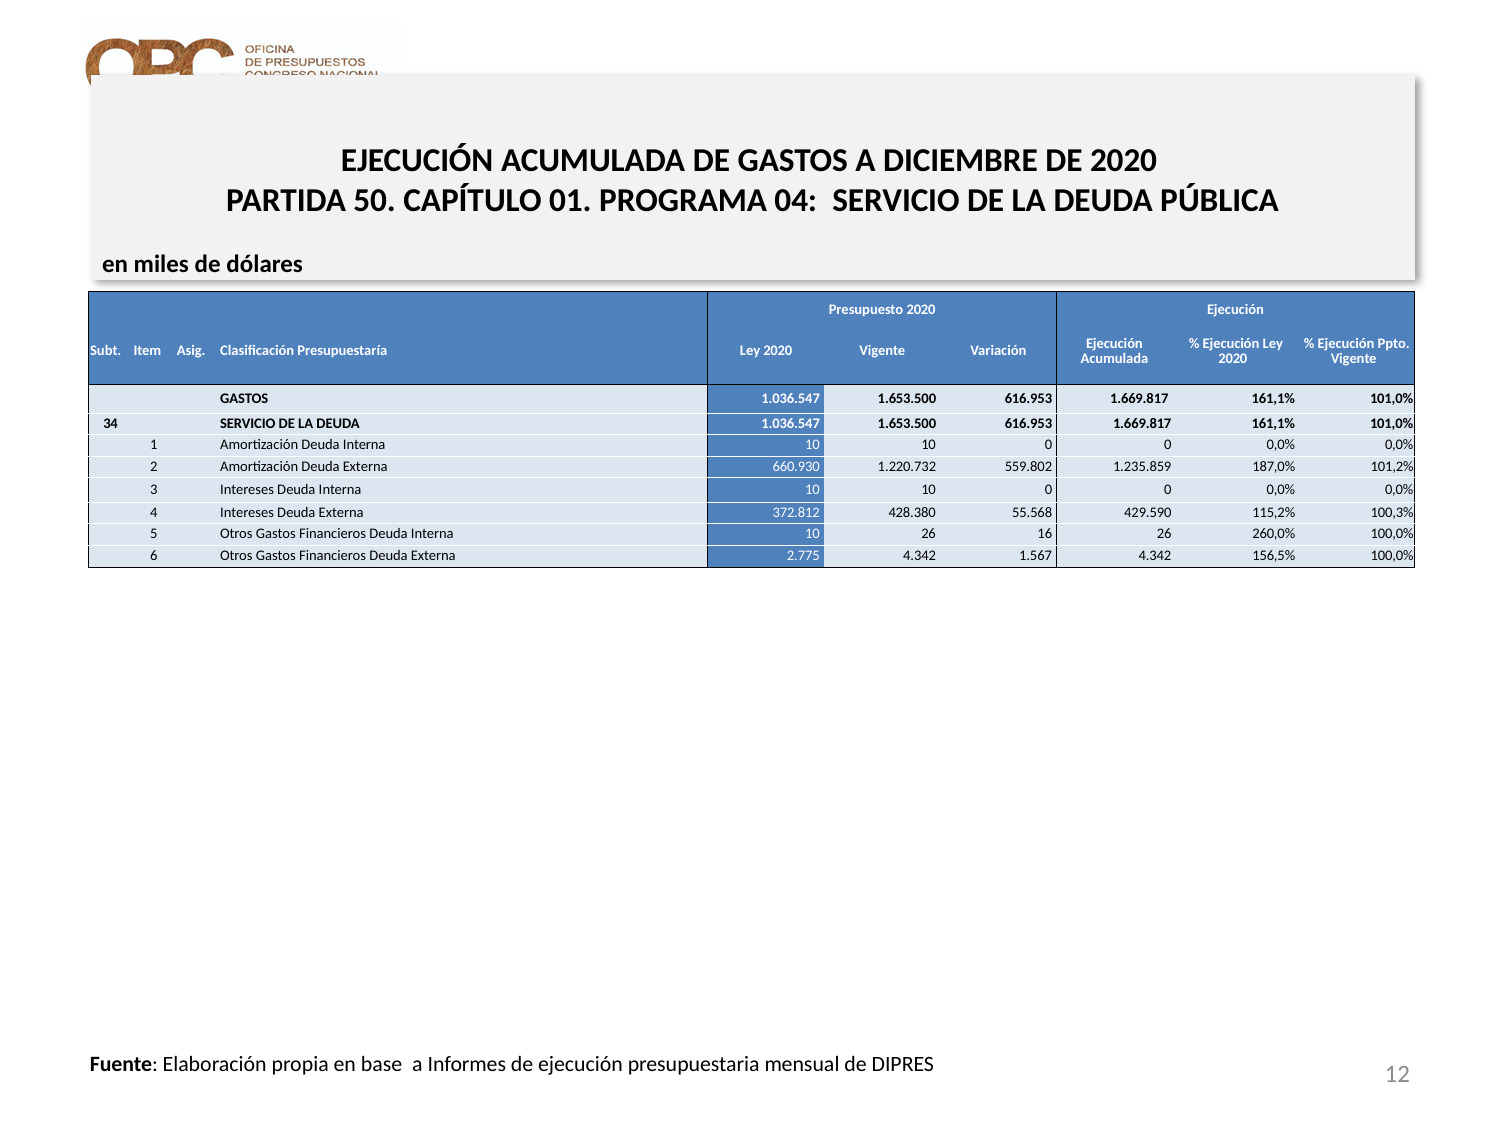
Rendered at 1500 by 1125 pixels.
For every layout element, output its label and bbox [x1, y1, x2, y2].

table_cell [89, 546, 707, 567]
table_cell [1057, 457, 1414, 477]
table_cell [708, 385, 1056, 413]
table_cell [1057, 503, 1414, 523]
table_cell [708, 546, 1056, 567]
table_cell [708, 435, 1056, 456]
table_cell [89, 414, 707, 434]
table_cell [1057, 478, 1414, 502]
table_cell [1057, 318, 1414, 384]
table_cell [708, 503, 1056, 523]
table_cell [708, 414, 1056, 434]
table_cell [1057, 546, 1414, 567]
table_cell [89, 457, 707, 477]
slide_number [1074, 1042, 1425, 1103]
table_cell [89, 503, 707, 523]
table_cell [708, 318, 1056, 384]
text_box [87, 231, 1410, 286]
table_cell [1057, 385, 1414, 413]
table_cell [89, 318, 707, 384]
table_header [89, 292, 707, 318]
table_cell [1057, 524, 1414, 545]
table_cell [89, 524, 707, 545]
table_cell [1057, 435, 1414, 456]
table_cell [708, 457, 1056, 477]
title [92, 75, 1415, 280]
table_cell [708, 524, 1056, 545]
table_cell [708, 478, 1056, 502]
table_header [1057, 292, 1414, 318]
table_cell [89, 478, 707, 502]
table_header [708, 292, 1056, 318]
table_cell [89, 435, 707, 456]
table_cell [1057, 414, 1414, 434]
table_cell [89, 385, 707, 413]
picture [82, 22, 403, 118]
